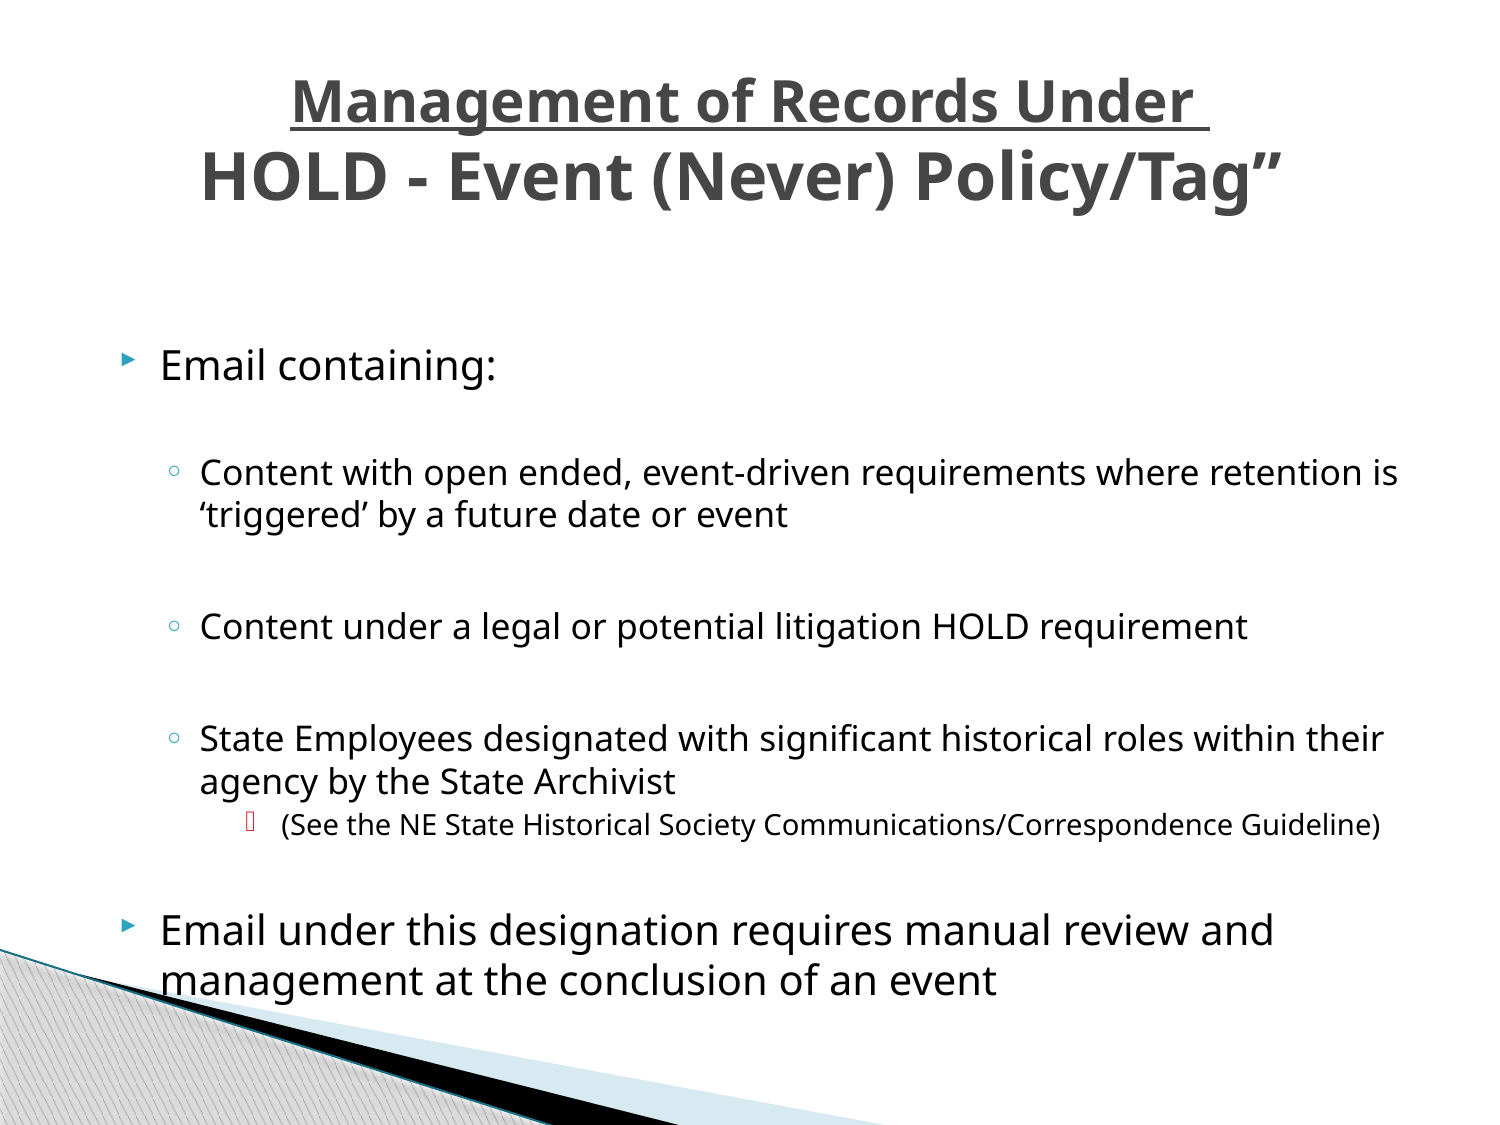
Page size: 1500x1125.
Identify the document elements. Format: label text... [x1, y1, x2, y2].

title Management of Records Under HOLD - Event (Never) Policy/Tag” [75, 45, 1425, 233]
list Email containing: Content with open ended, event-driven requirements where retention is ‘triggered’ by a future date or event Content under a legal or potential litigation HOLD requirement State Employees designated with significant historical roles within their agency by the State Archivist (See the NE State Historical Society Communications/Correspondence Guideline) Email under this designation requires manual review and management at the conclusion of an event [87, 275, 1438, 1018]
